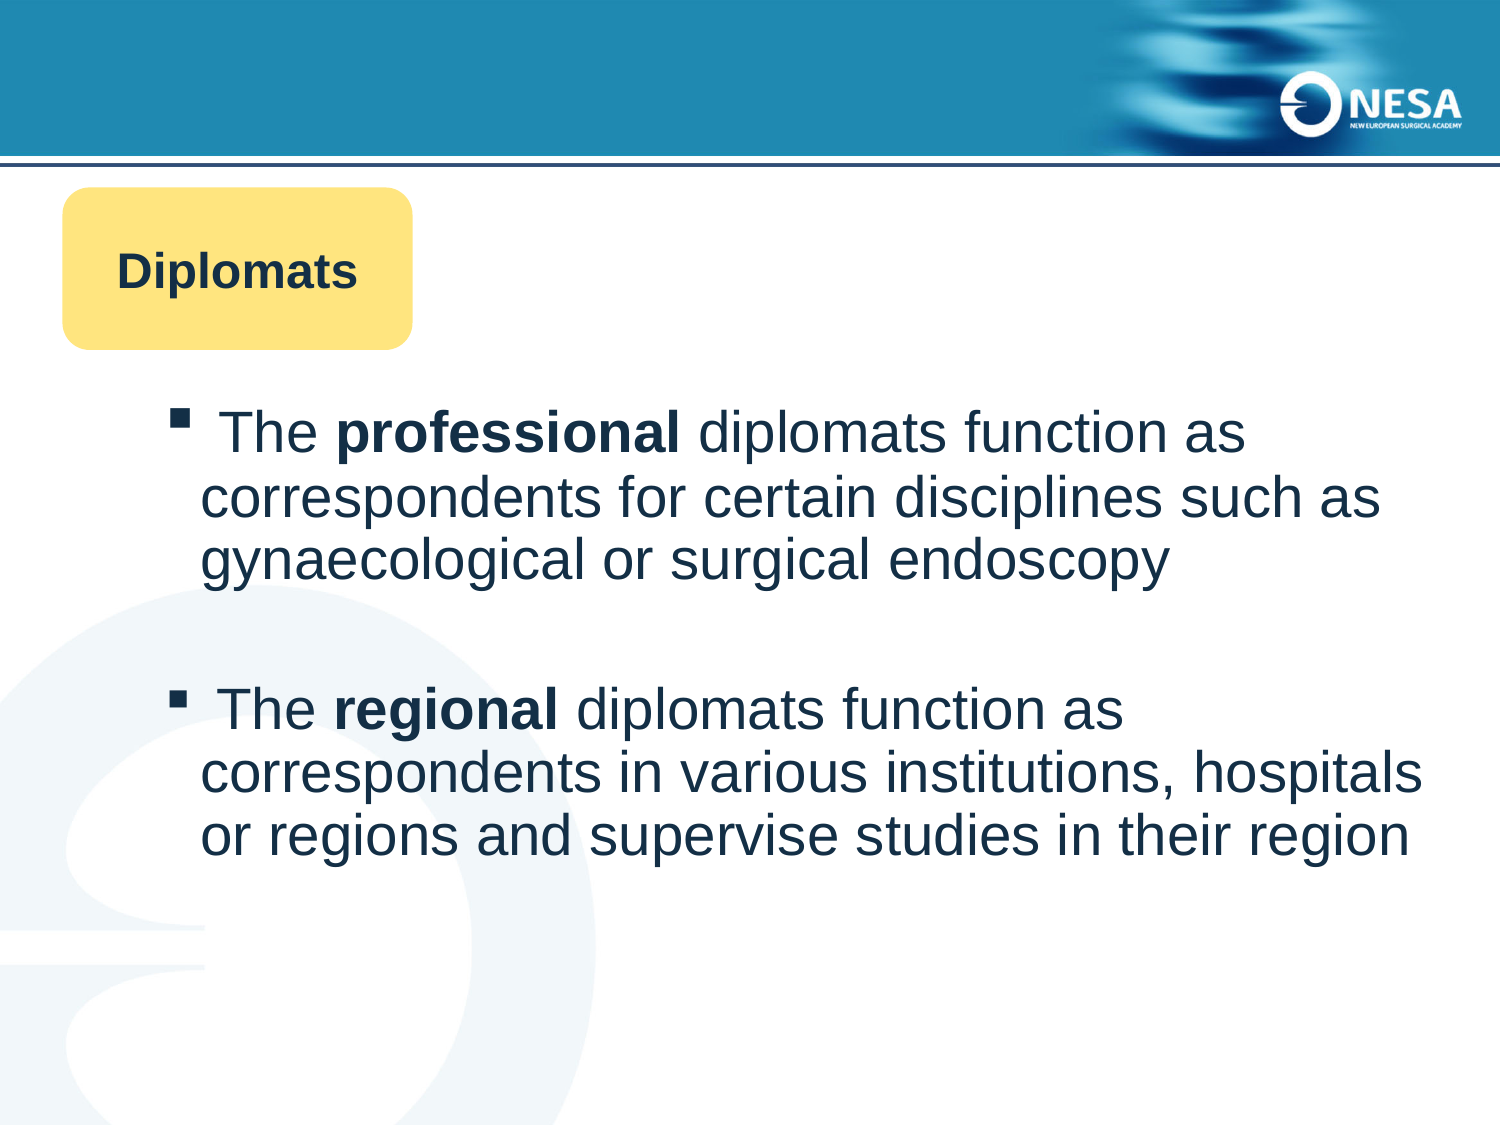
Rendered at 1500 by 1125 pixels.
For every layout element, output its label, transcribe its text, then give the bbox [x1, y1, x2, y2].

text_box Diplomats [62, 187, 413, 350]
text_box The professional diplomats function as correspondents for certain disciplines such as gynaecological or surgical endoscopy The regional diplomats function as correspondents in various institutions, hospitals or regions and supervise studies in their region [149, 387, 1500, 876]
picture [0, 0, 1500, 1125]
